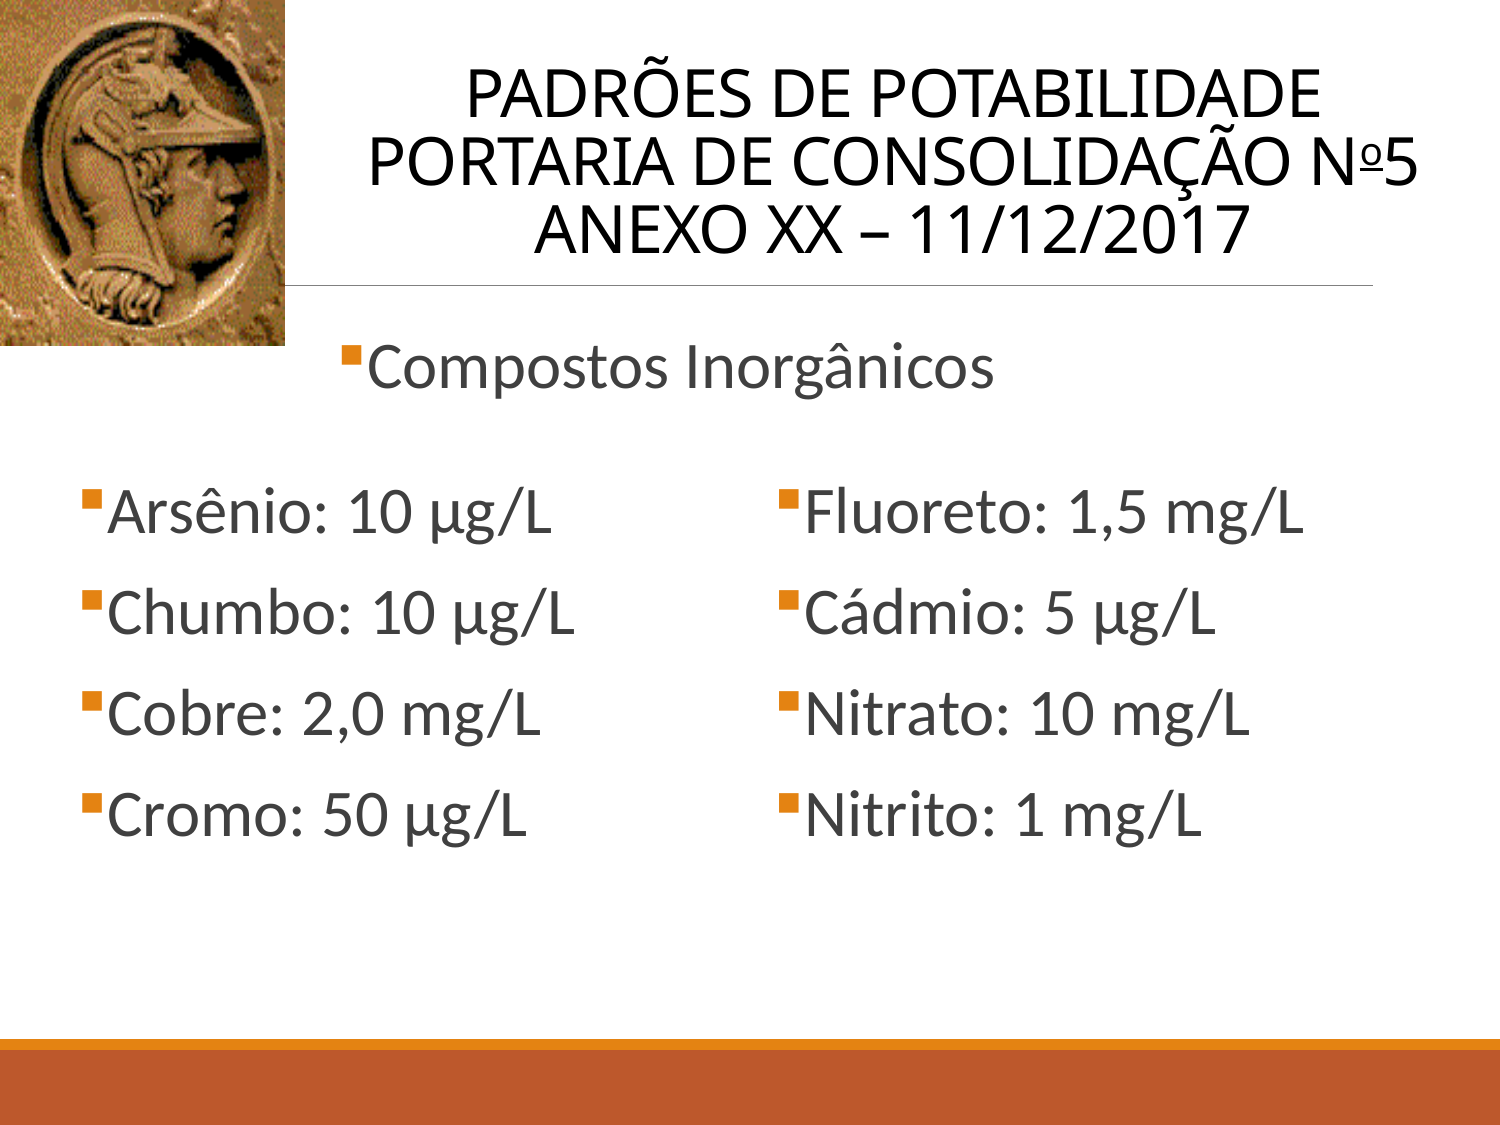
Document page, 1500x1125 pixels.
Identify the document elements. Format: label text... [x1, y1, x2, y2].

text_box Arsênio: 10 µg/L Chumbo: 10 µg/L Cobre: 2,0 mg/L Cromo: 50 µg/L [76, 467, 738, 941]
text_box Fluoreto: 1,5 mg/L Cádmio: 5 µg/L Nitrato: 10 mg/L Nitrito: 1 mg/L [773, 467, 1435, 905]
text_box Compostos Inorgânicos [336, 323, 1400, 419]
picture [0, 0, 288, 351]
title PADRÕES DE POTABILIDADE PORTARIA DE CONSOLIDAÇÃO No5 ANEXO XX – 11/12/2017 [297, 49, 1500, 275]
